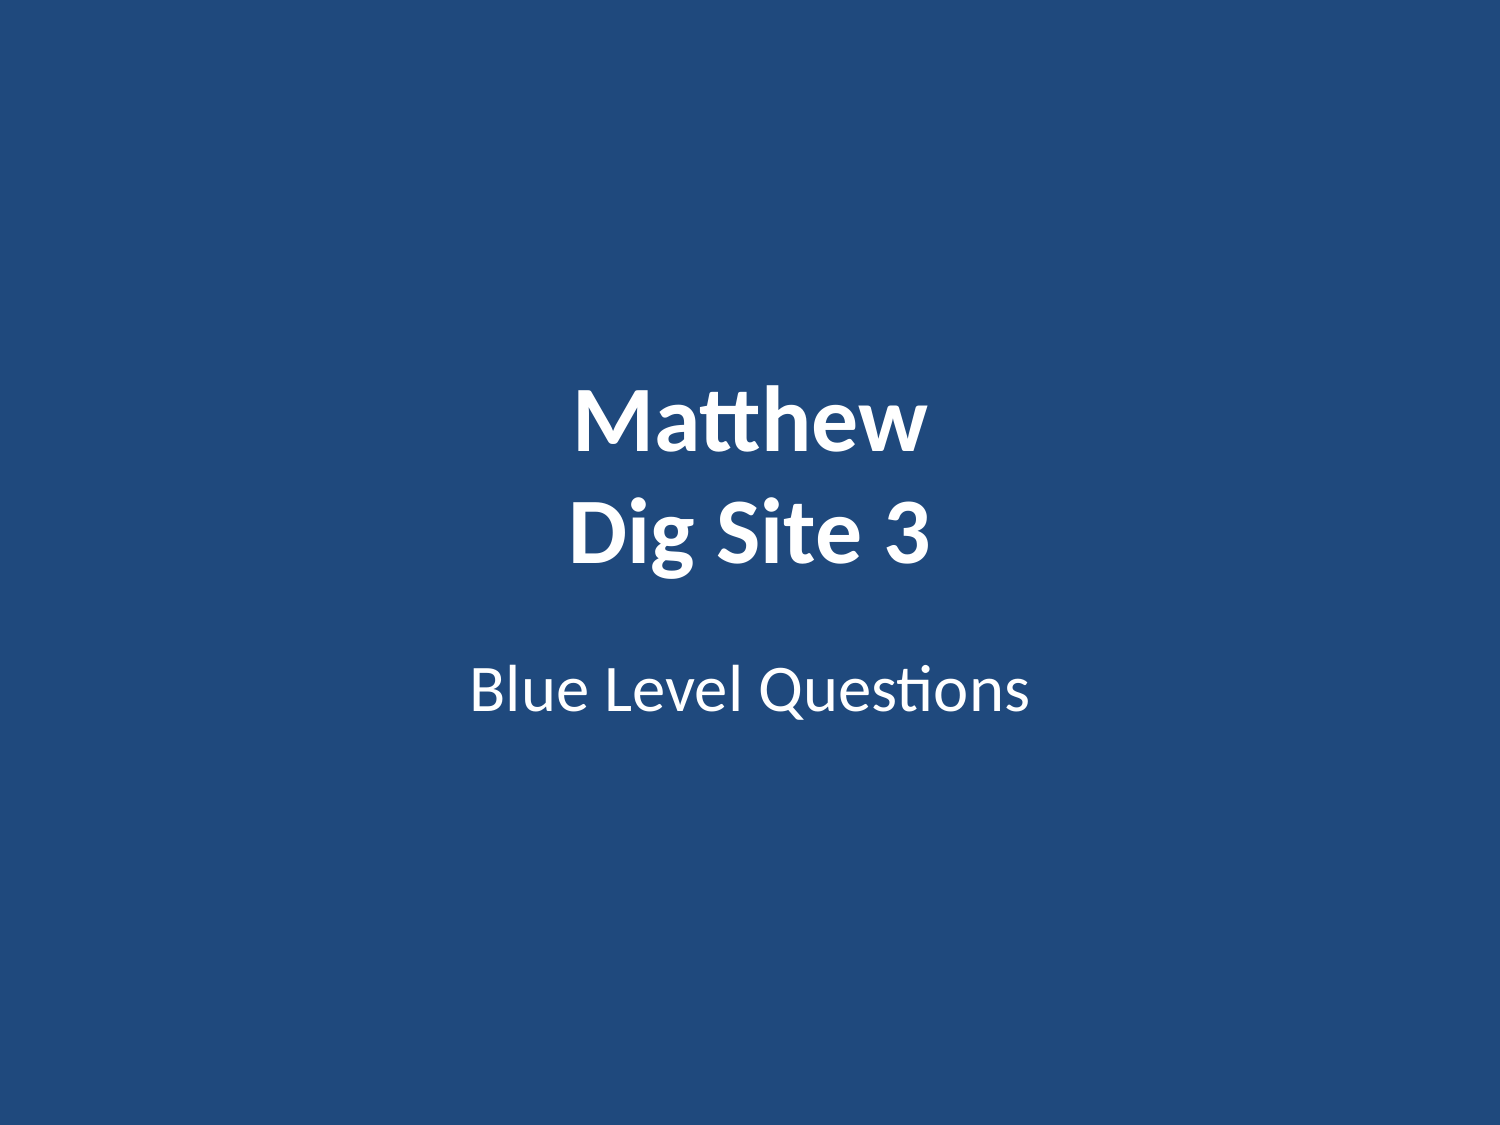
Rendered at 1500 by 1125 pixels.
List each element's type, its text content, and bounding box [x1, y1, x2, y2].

subtitle Blue Level Questions [225, 637, 1275, 925]
title Matthew Dig Site 3 [112, 349, 1388, 591]
